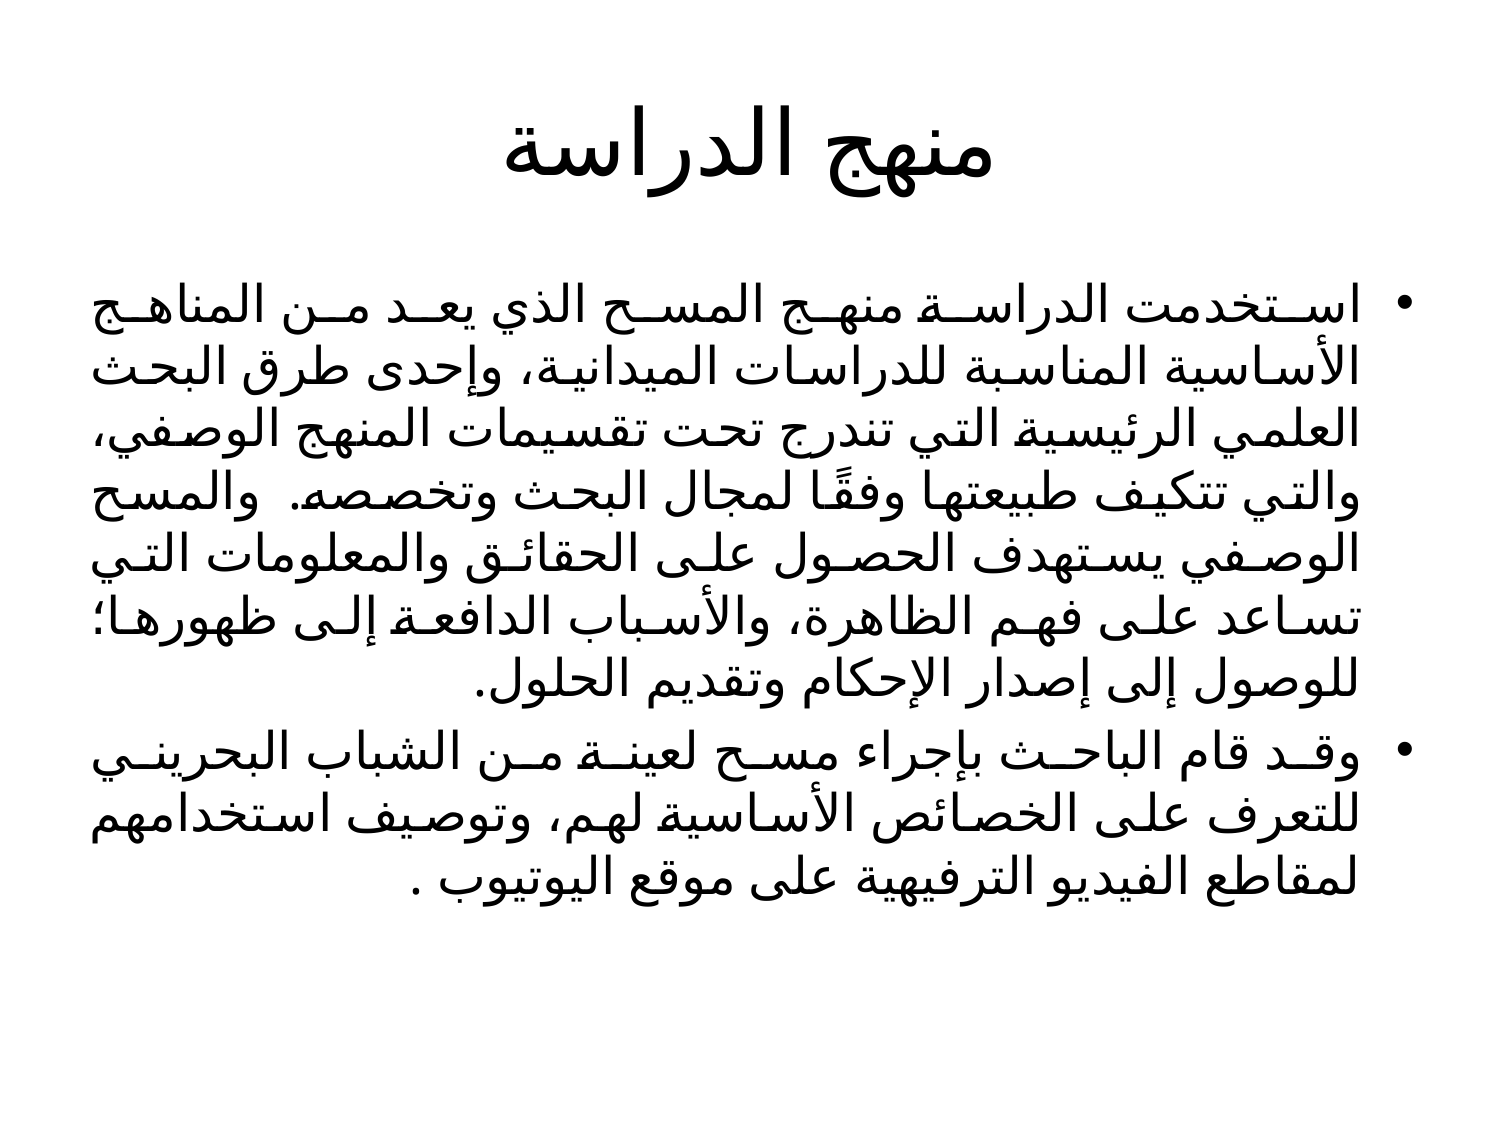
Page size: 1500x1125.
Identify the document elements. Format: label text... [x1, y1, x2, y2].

title منهج الدراسة [75, 45, 1425, 233]
list استخدمت الدراسة منهج المسح الذي يعد من المناهج الأساسية المناسبة للدراسات الميدانية، وإحدى طرق البحث العلمي الرئيسية التي تندرج تحت تقسيمات المنهج الوصفي، والتي تتكيف طبيعتها وفقًا لمجال البحث وتخصصه. والمسح الوصفي يستهدف الحصول على الحقائق والمعلومات التي تساعد على فهم الظاهرة، والأسباب الدافعة إلى ظهورها؛ للوصول إلى إصدار الإحكام وتقديم الحلول. وقد قام الباحث بإجراء مسح لعينة من الشباب البحريني للتعرف على الخصائص الأساسية لهم، وتوصيف استخدامهم لمقاطع الفيديو الترفيهية على موقع اليوتيوب . [75, 262, 1425, 1005]
